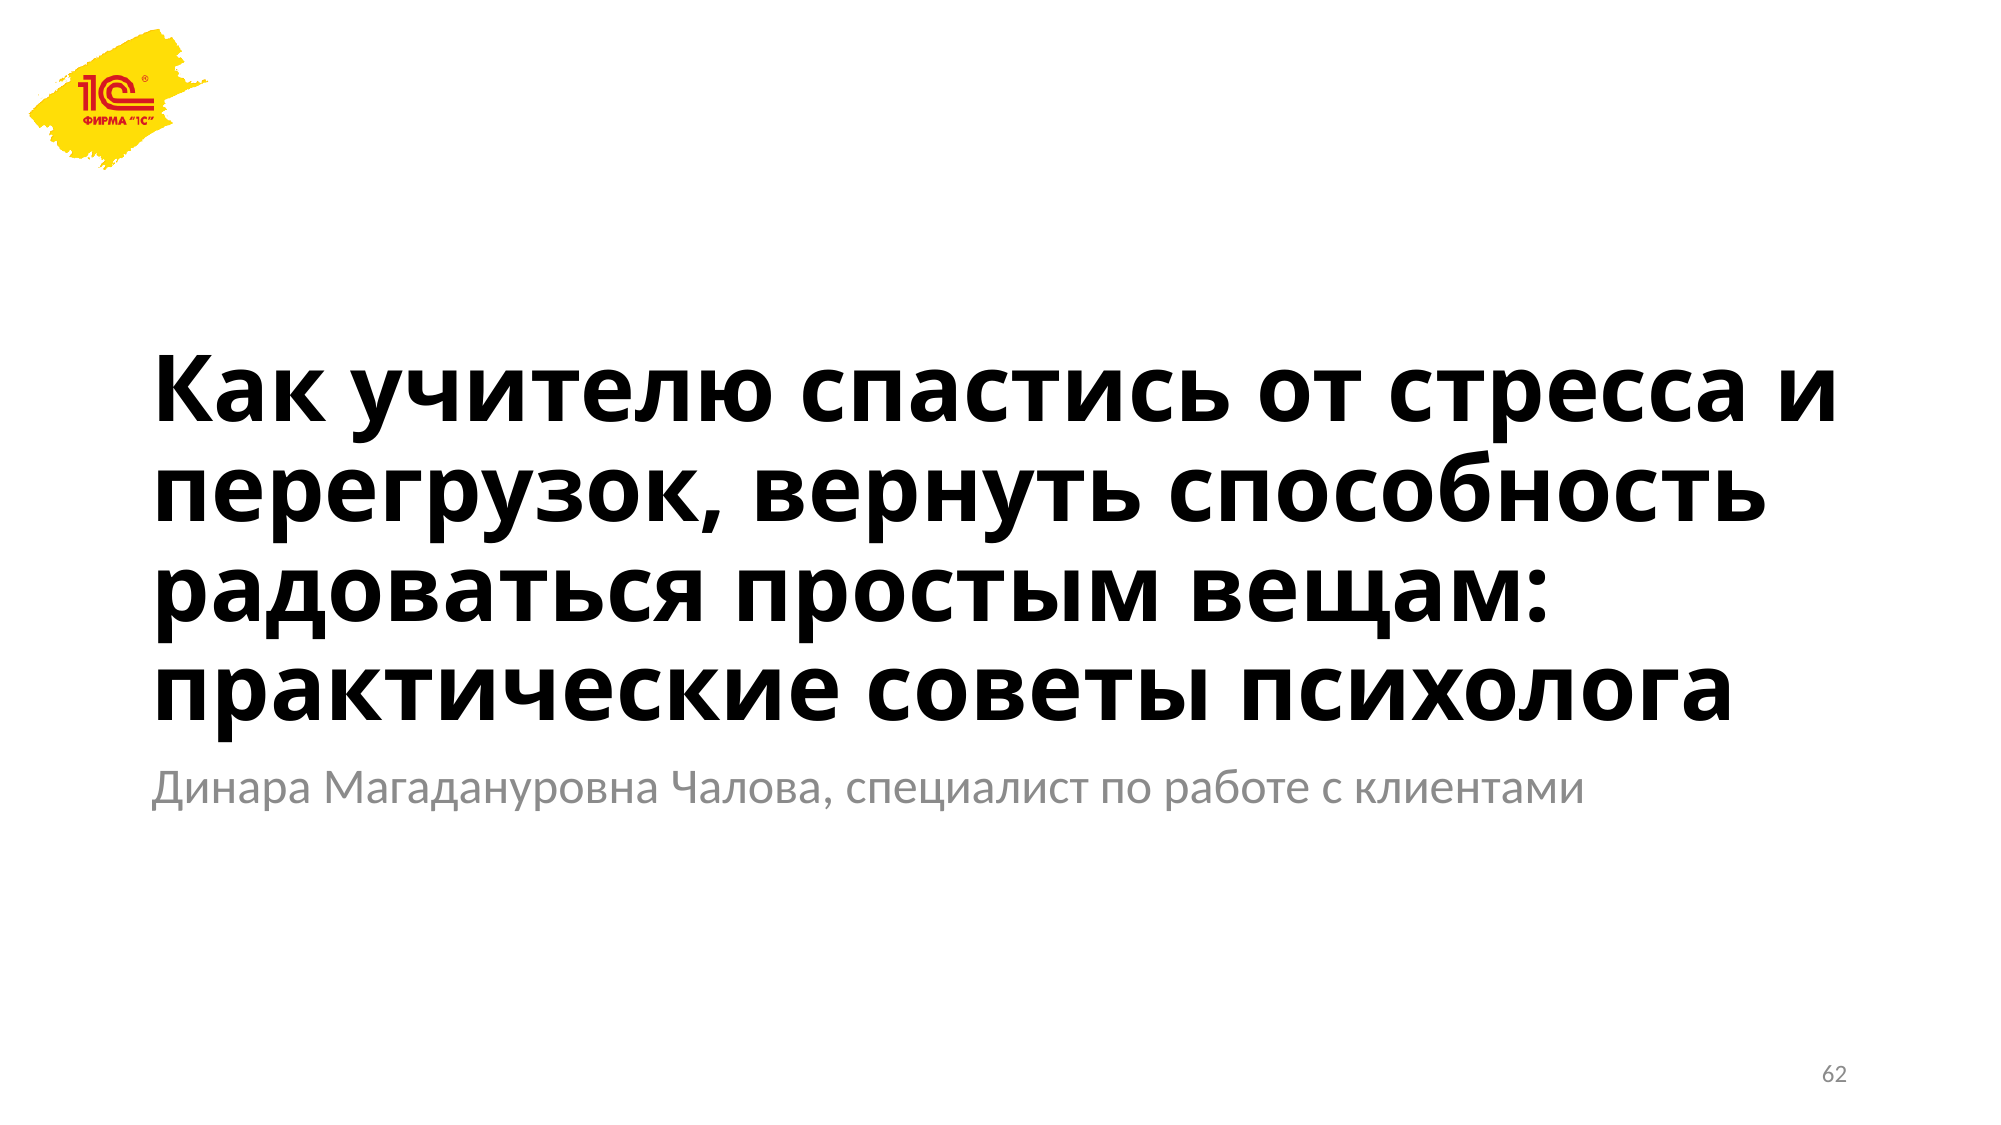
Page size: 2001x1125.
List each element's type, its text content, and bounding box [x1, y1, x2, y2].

list Динара Магадануровна Чалова, специалист по работе с клиентами [136, 752, 1862, 999]
slide_number 62 [1412, 1042, 1863, 1103]
title Как учителю спастись от стресса и перегрузок, вернуть способность радоваться простым вещам: практические советы психолога [136, 280, 1862, 749]
picture [23, 24, 212, 173]
